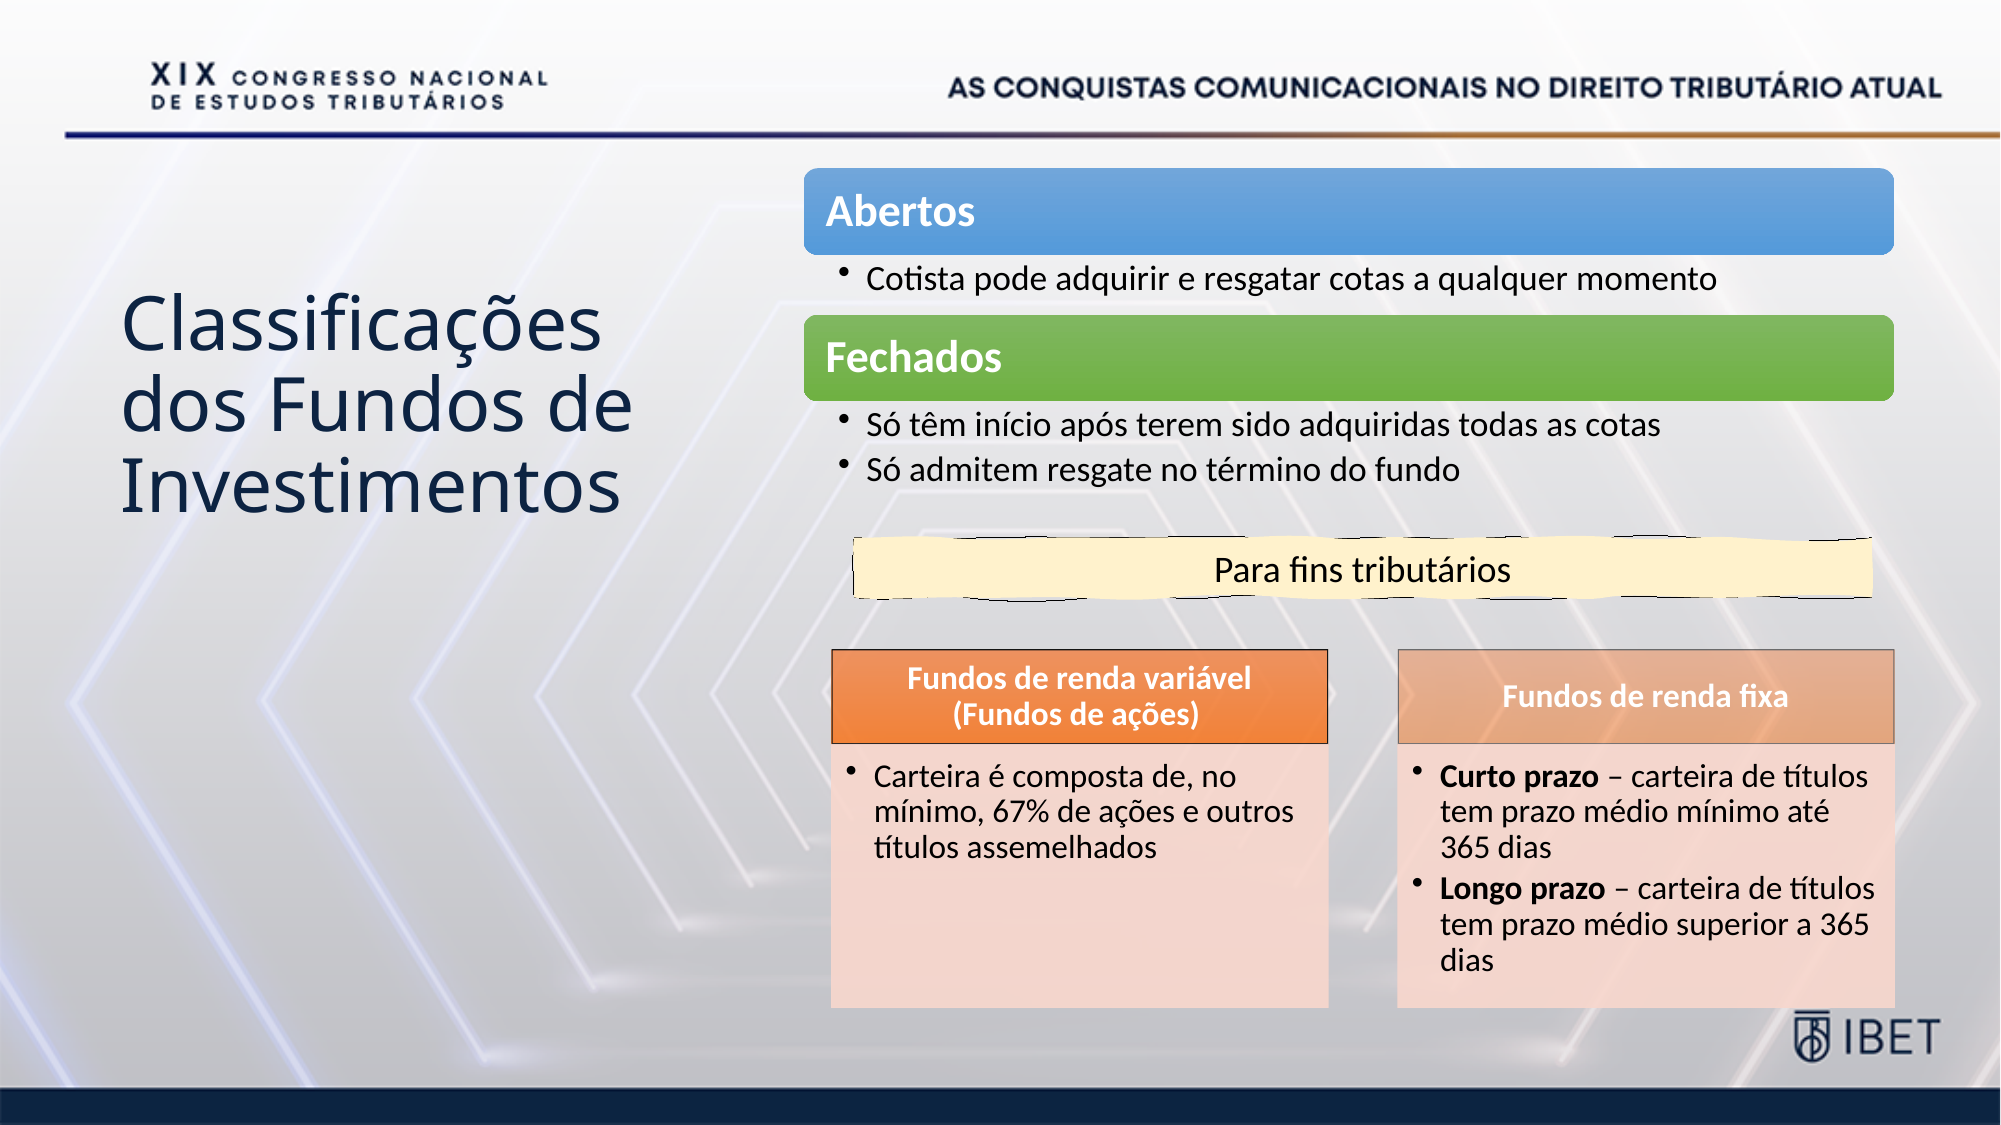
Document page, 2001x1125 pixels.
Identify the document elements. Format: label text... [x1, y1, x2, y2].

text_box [831, 637, 1895, 1020]
text_box Para fins tributários [852, 535, 1873, 602]
title Classificações dos Fundos de Investimentos [105, 278, 756, 1020]
picture [0, 0, 2001, 1125]
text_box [803, 167, 1895, 499]
